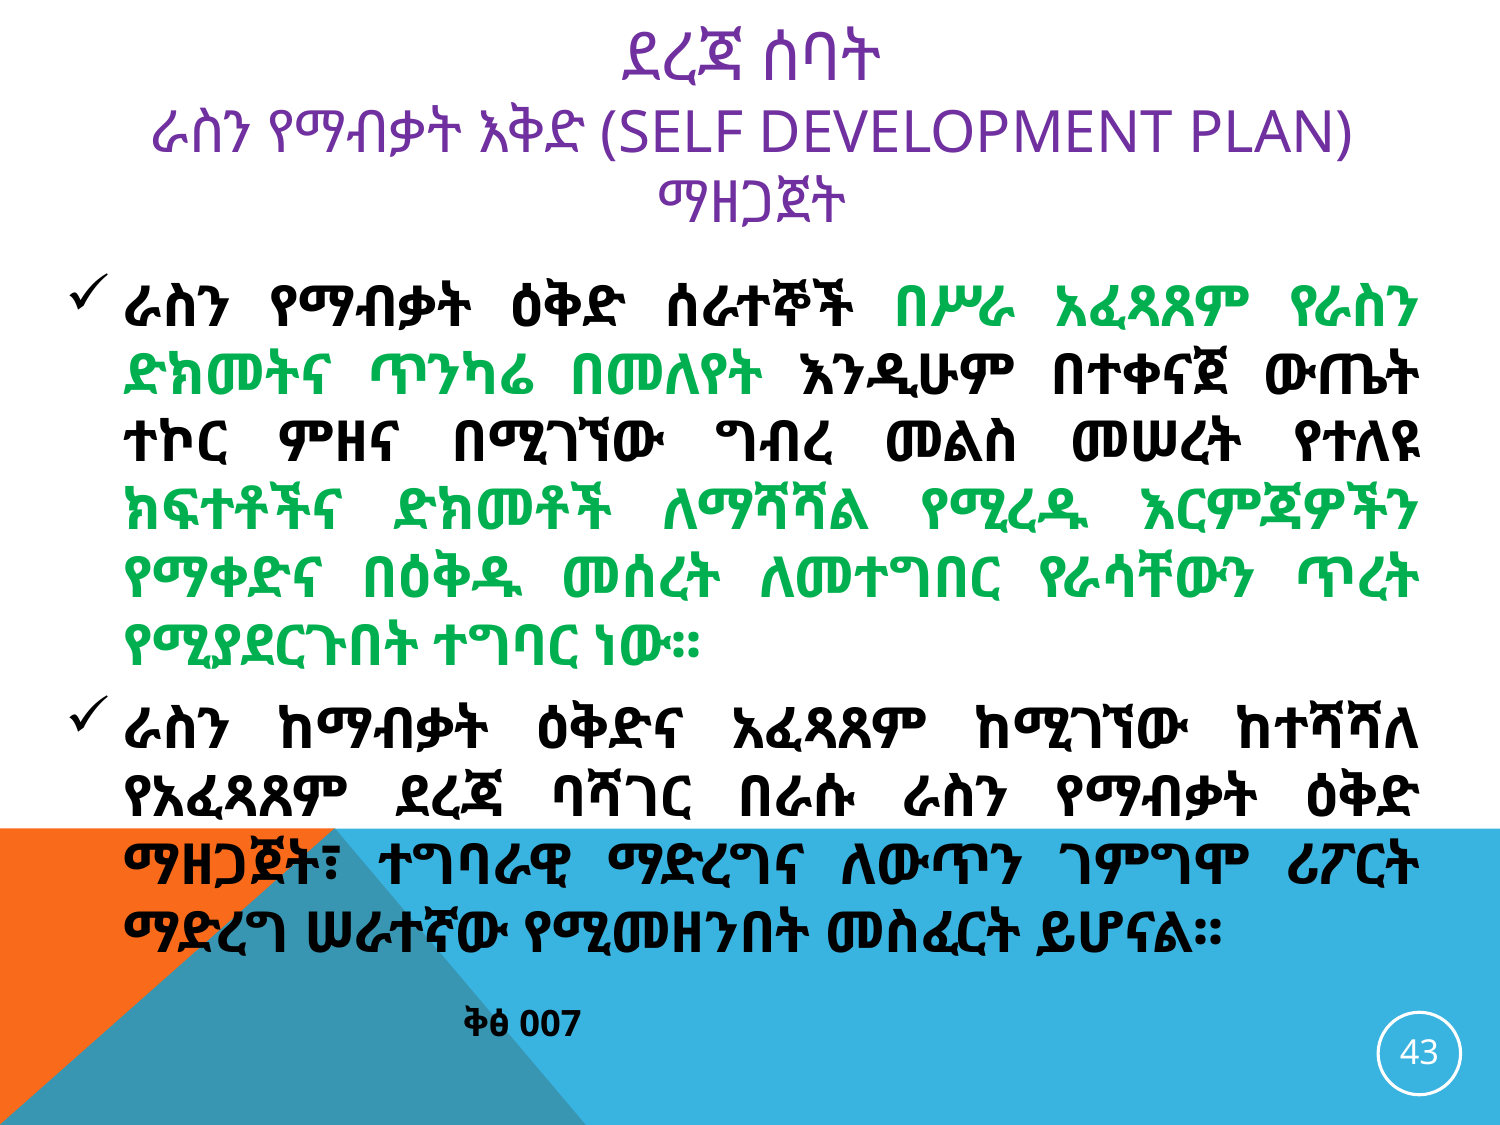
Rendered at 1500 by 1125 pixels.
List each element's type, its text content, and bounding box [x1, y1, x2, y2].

list ራስን የማብቃት ዕቅድ ሰራተኞች በሥራ አፈጻጸም የራስን ድክመትና ጥንካሬ በመለየት እንዲሁም በተቀናጀ ውጤት ተኮር ምዘና በሚገኘው ግብረ መልስ መሠረት የተለዩ ክፍተቶችና ድክመቶች ለማሻሻል የሚረዱ እርምጃዎችን የማቀድና በዕቅዱ መሰረት ለመተግበር የራሳቸውን ጥረት የሚያደርጉበት ተግባር ነው፡፡ ራስን ከማብቃት ዕቅድና አፈጻጸም ከሚገኘው ከተሻሻለ የአፈጻጸም ደረጃ ባሻገር በራሱ ራስን የማብቃት ዕቅድ ማዘጋጀት፣ ተግባራዊ ማድረግና ለውጥን ገምግሞ ሪፖርት ማድረግ ሠራተኛው የሚመዘንበት መስፈርት ይሆናል፡፡ ቅፅ 007 [50, 262, 1436, 1060]
title ደረጃ ሰባት ራስን የማብቃት እቅድ (Self Development Plan) ማዘጋጀት [135, 60, 1369, 188]
slide_number 43 [1376, 1010, 1463, 1097]
